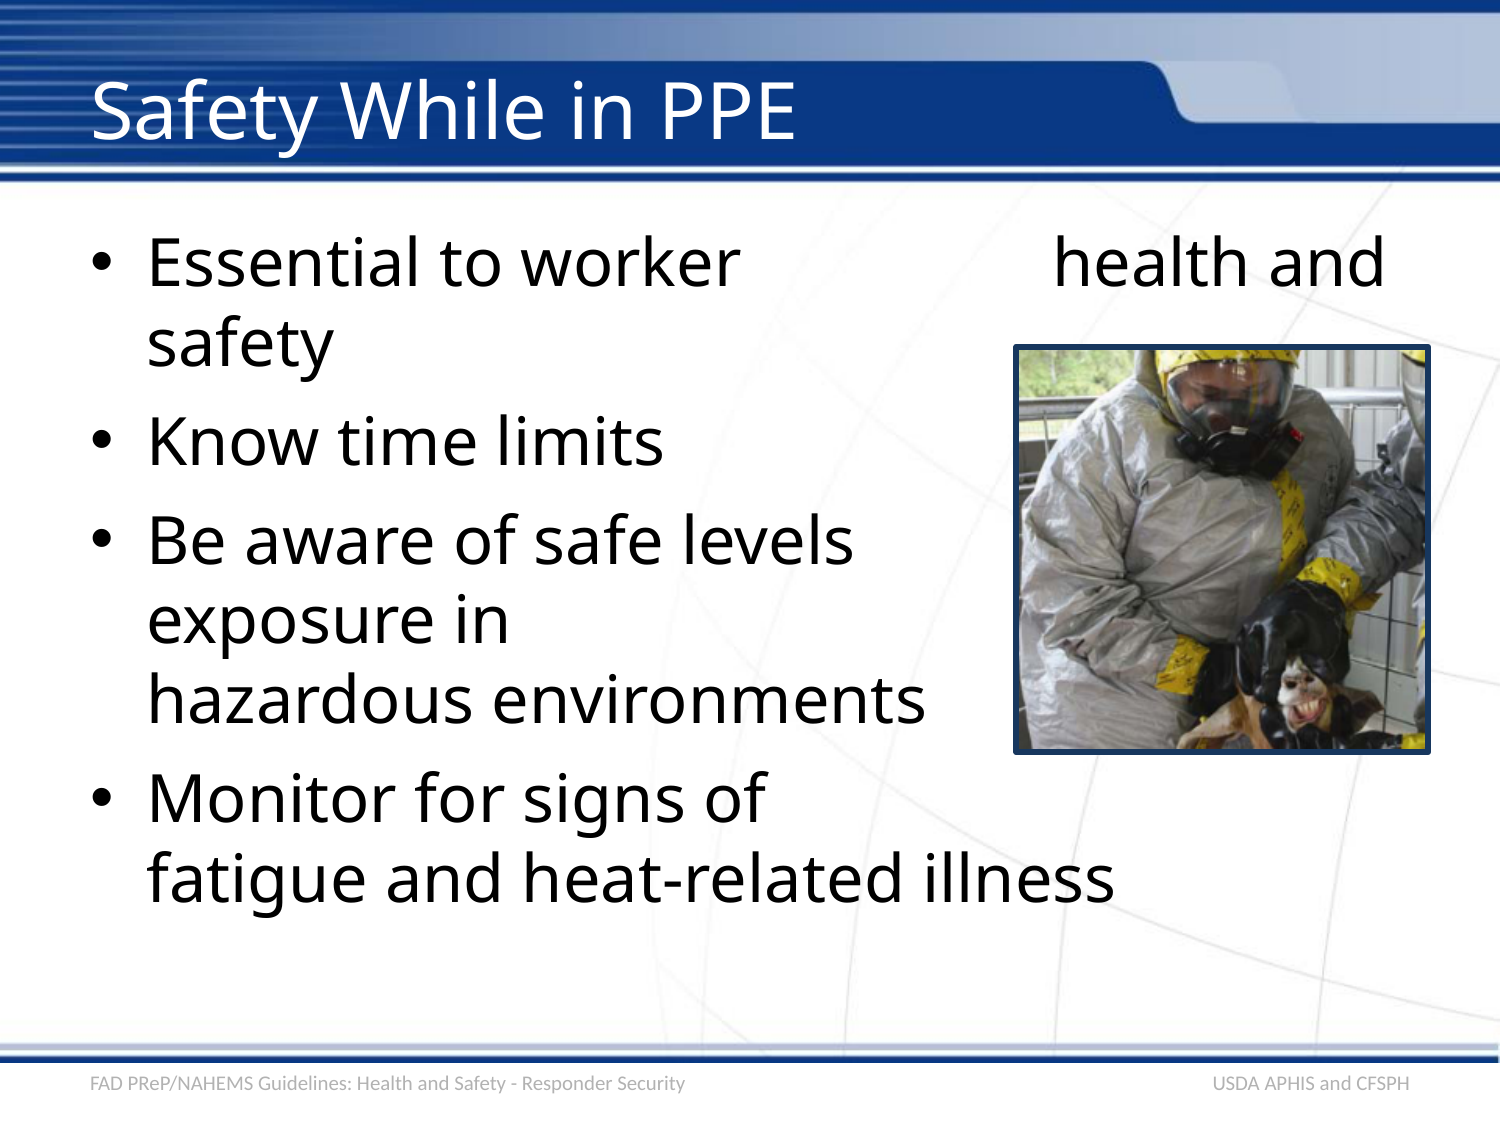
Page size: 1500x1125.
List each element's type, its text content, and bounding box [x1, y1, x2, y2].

footer FAD PReP/NAHEMS Guidelines: Health and Safety - Responder Security [75, 1042, 825, 1103]
title Safety While in PPE [75, 24, 1425, 163]
slide_number USDA APHIS and CFSPH [1074, 1042, 1425, 1103]
picture [0, 0, 1500, 1063]
list Essential to worker health and safety Know time limits Be aware of safe levels of exposure in hazardous environments Monitor for signs of fatigue and heat-related illness [75, 212, 1425, 1025]
